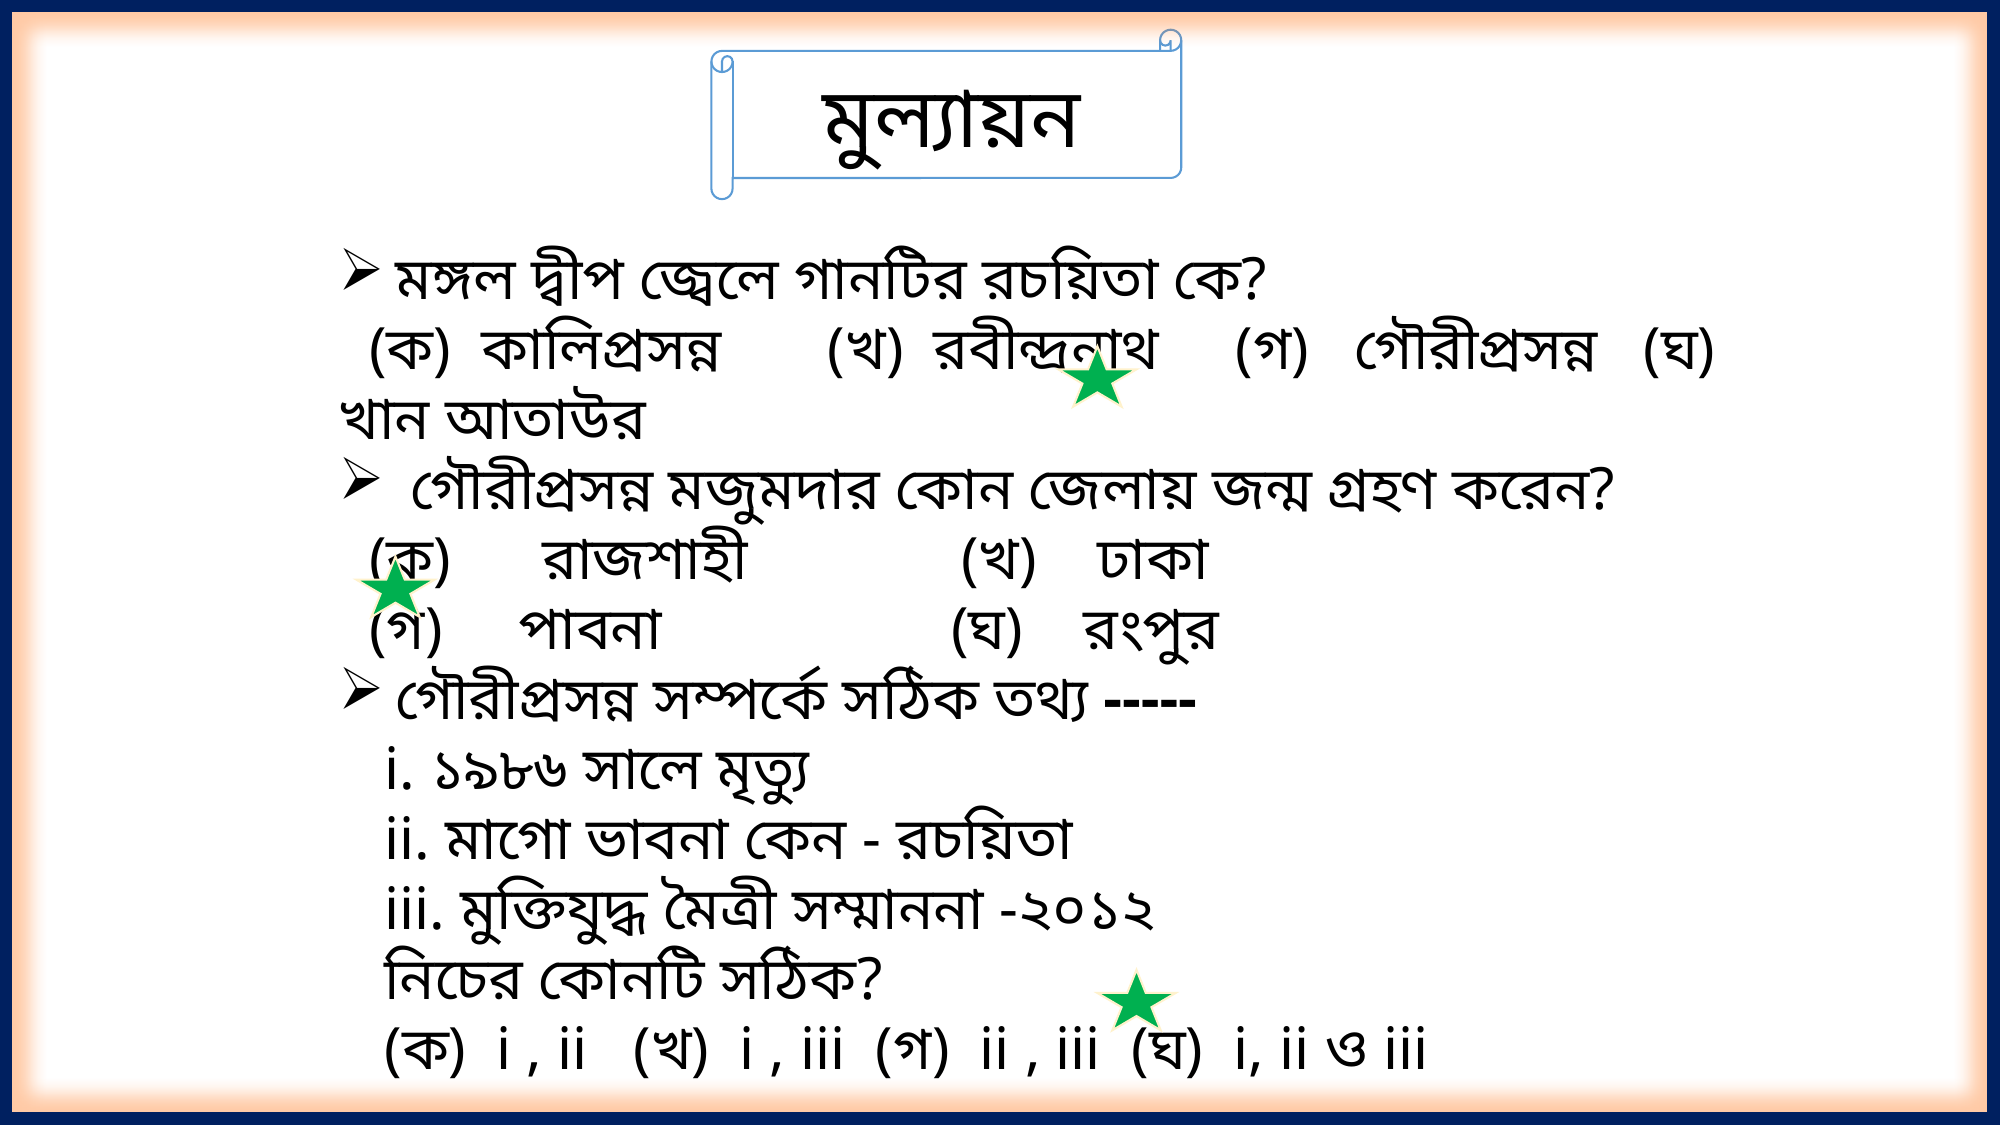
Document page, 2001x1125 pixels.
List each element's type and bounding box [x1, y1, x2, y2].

text_box [0, 0, 2000, 1125]
